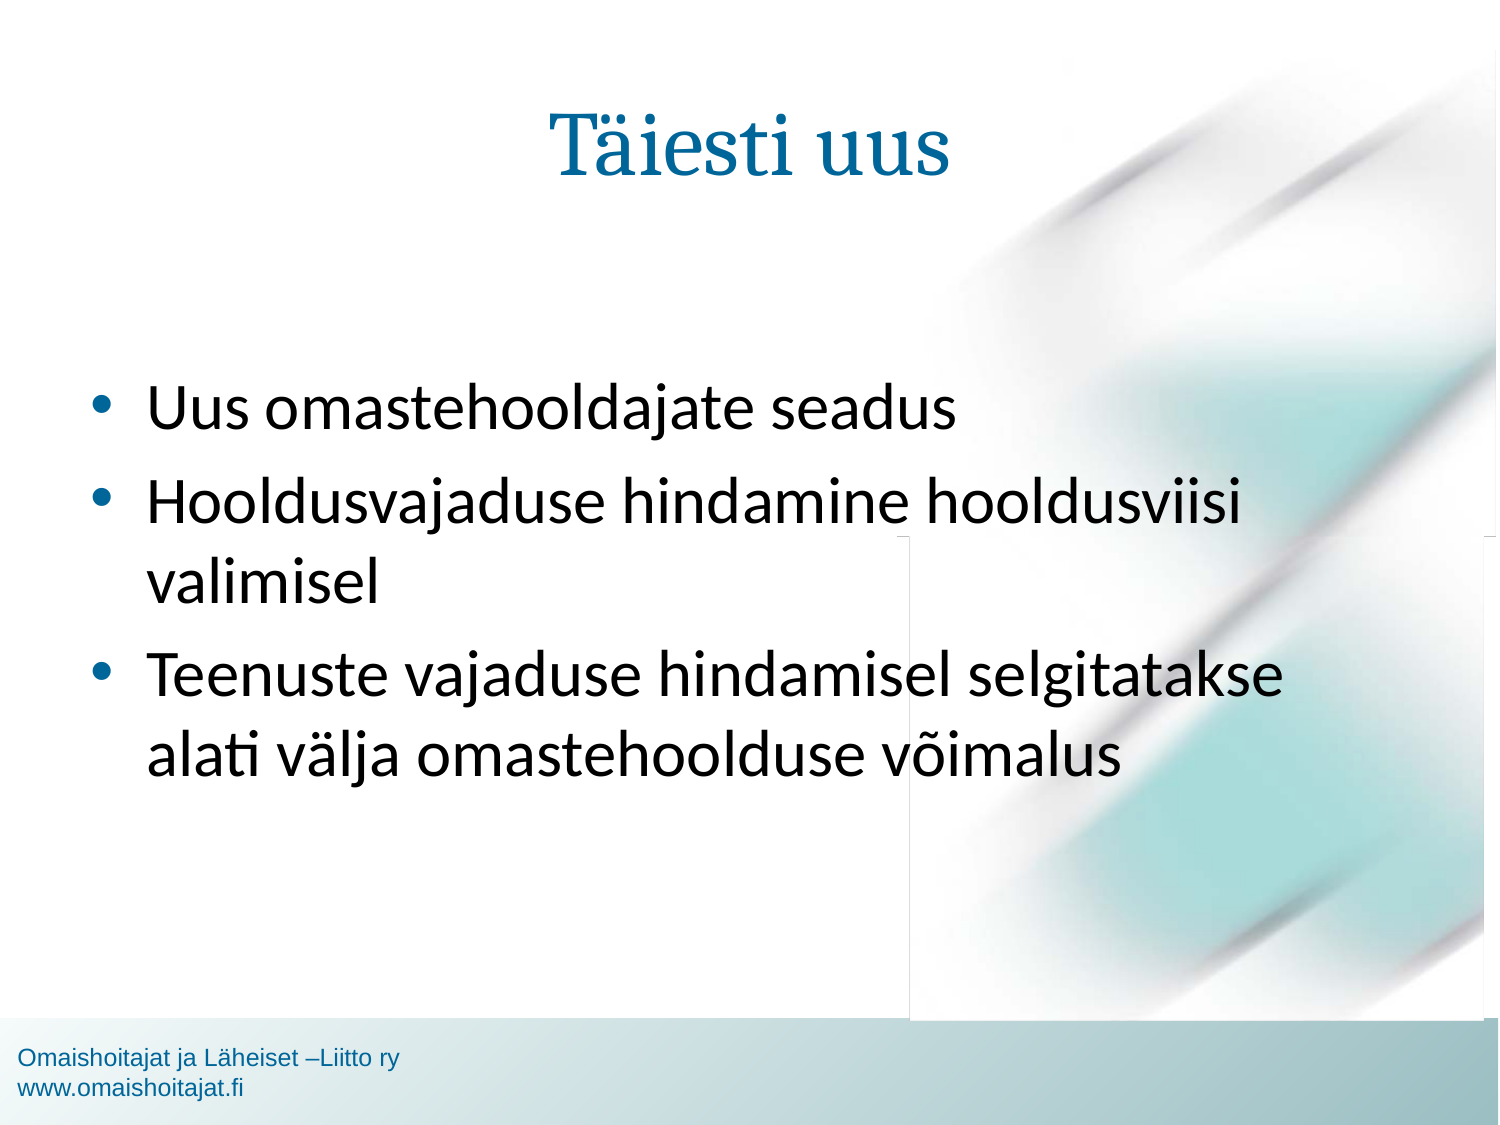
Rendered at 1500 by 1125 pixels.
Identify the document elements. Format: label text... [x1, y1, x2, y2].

list Uus omastehooldajate seadus Hooldusvajaduse hindamine hooldusviisi valimisel Teenuste vajaduse hindamisel selgitatakse alati välja omastehoolduse võimalus [74, 262, 1426, 1006]
title Täiesti uus [74, 44, 1426, 233]
picture [897, 50, 1499, 1024]
